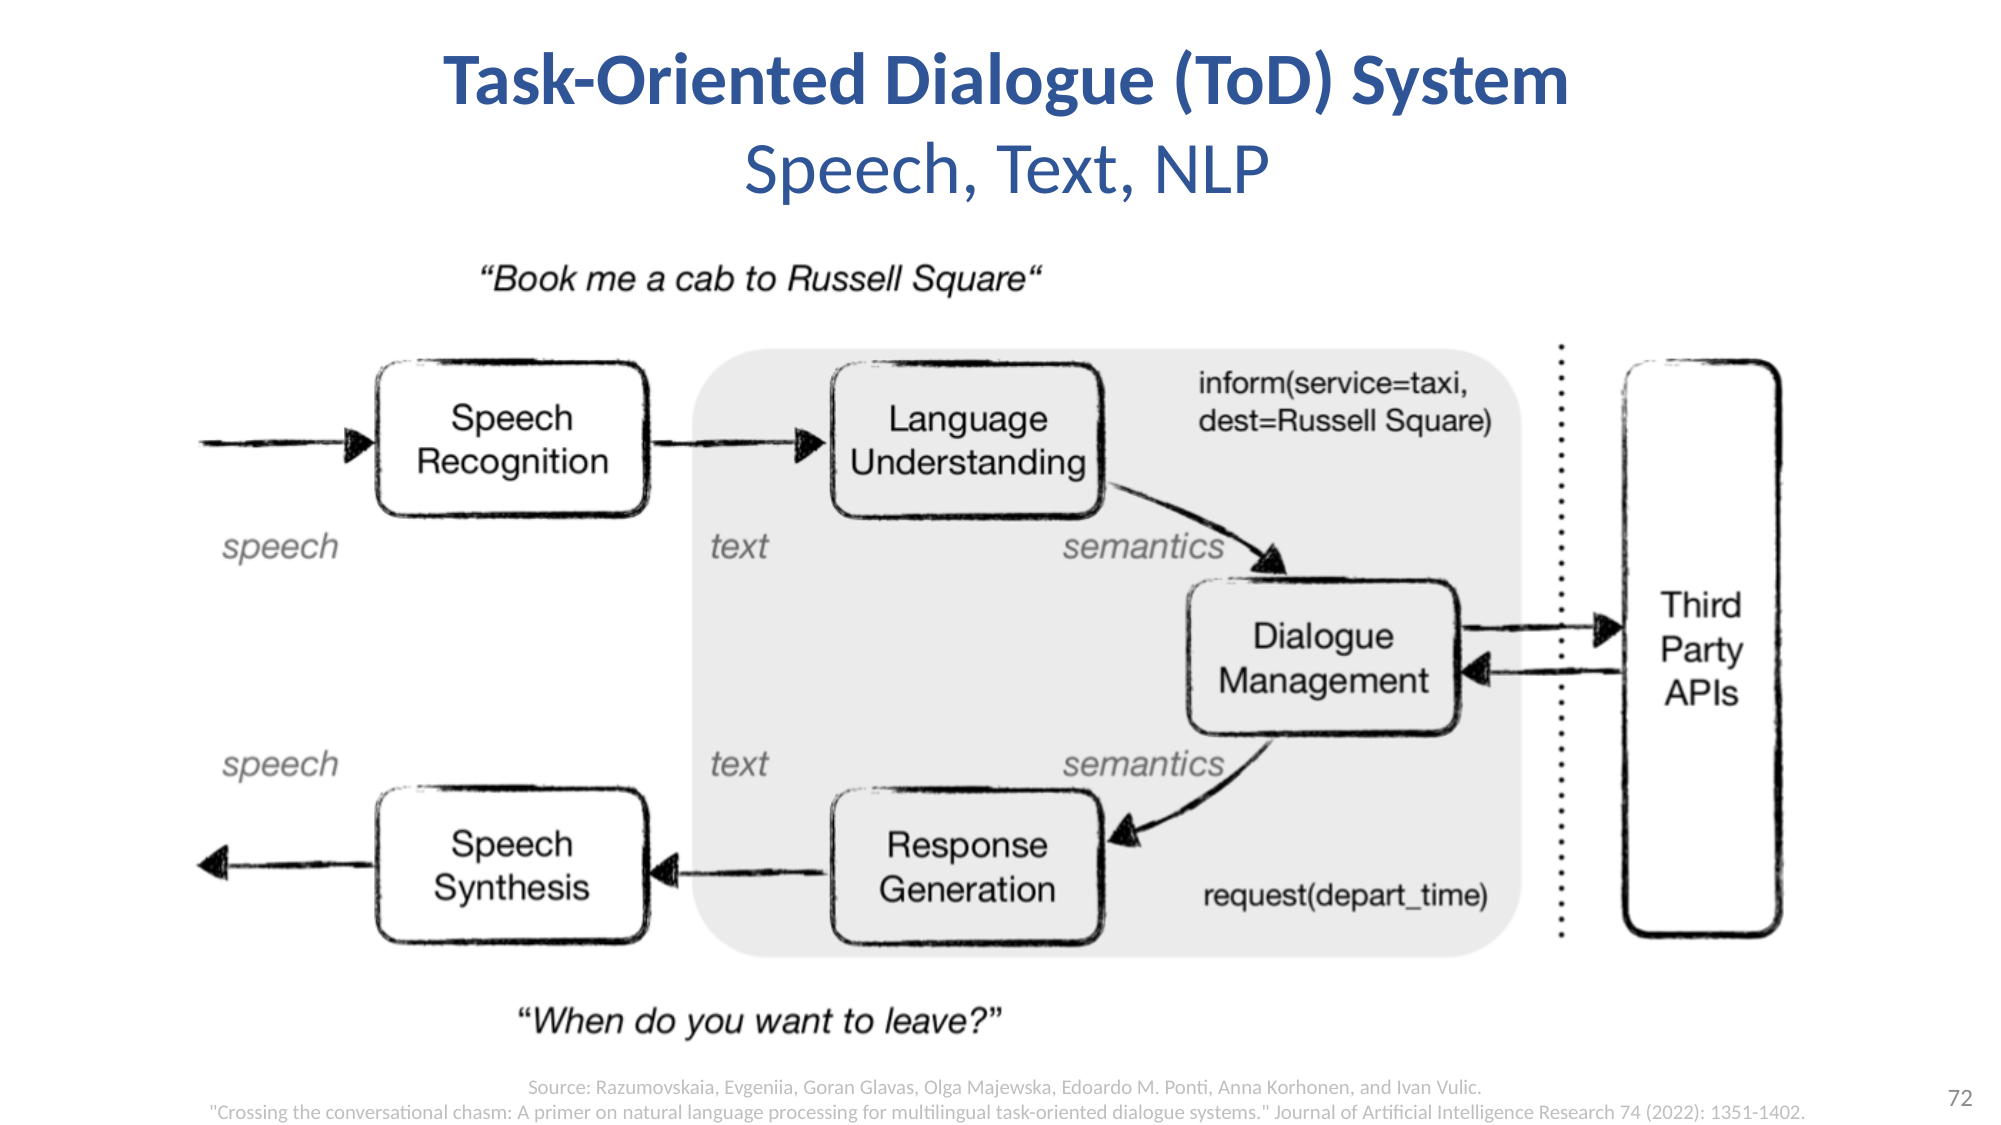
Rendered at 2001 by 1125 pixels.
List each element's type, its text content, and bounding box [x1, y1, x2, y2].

picture [176, 239, 1824, 1054]
text_box Source: Razumovskaia, Evgeniia, Goran Glavas, Olga Majewska, Edoardo M. Ponti, Anna Korhonen, and Ivan Vulic. "Crossing the conversational chasm: A primer on natural language processing for multilingual task-oriented dialogue systems." Journal of Artificial Intelligence Research 74 (2022): 1351-1402. [136, 1066, 1879, 1125]
slide_number 72 [1879, 1076, 1989, 1116]
title Task-Oriented Dialogue (ToD) System Speech, Text, NLP [87, 22, 1929, 217]
